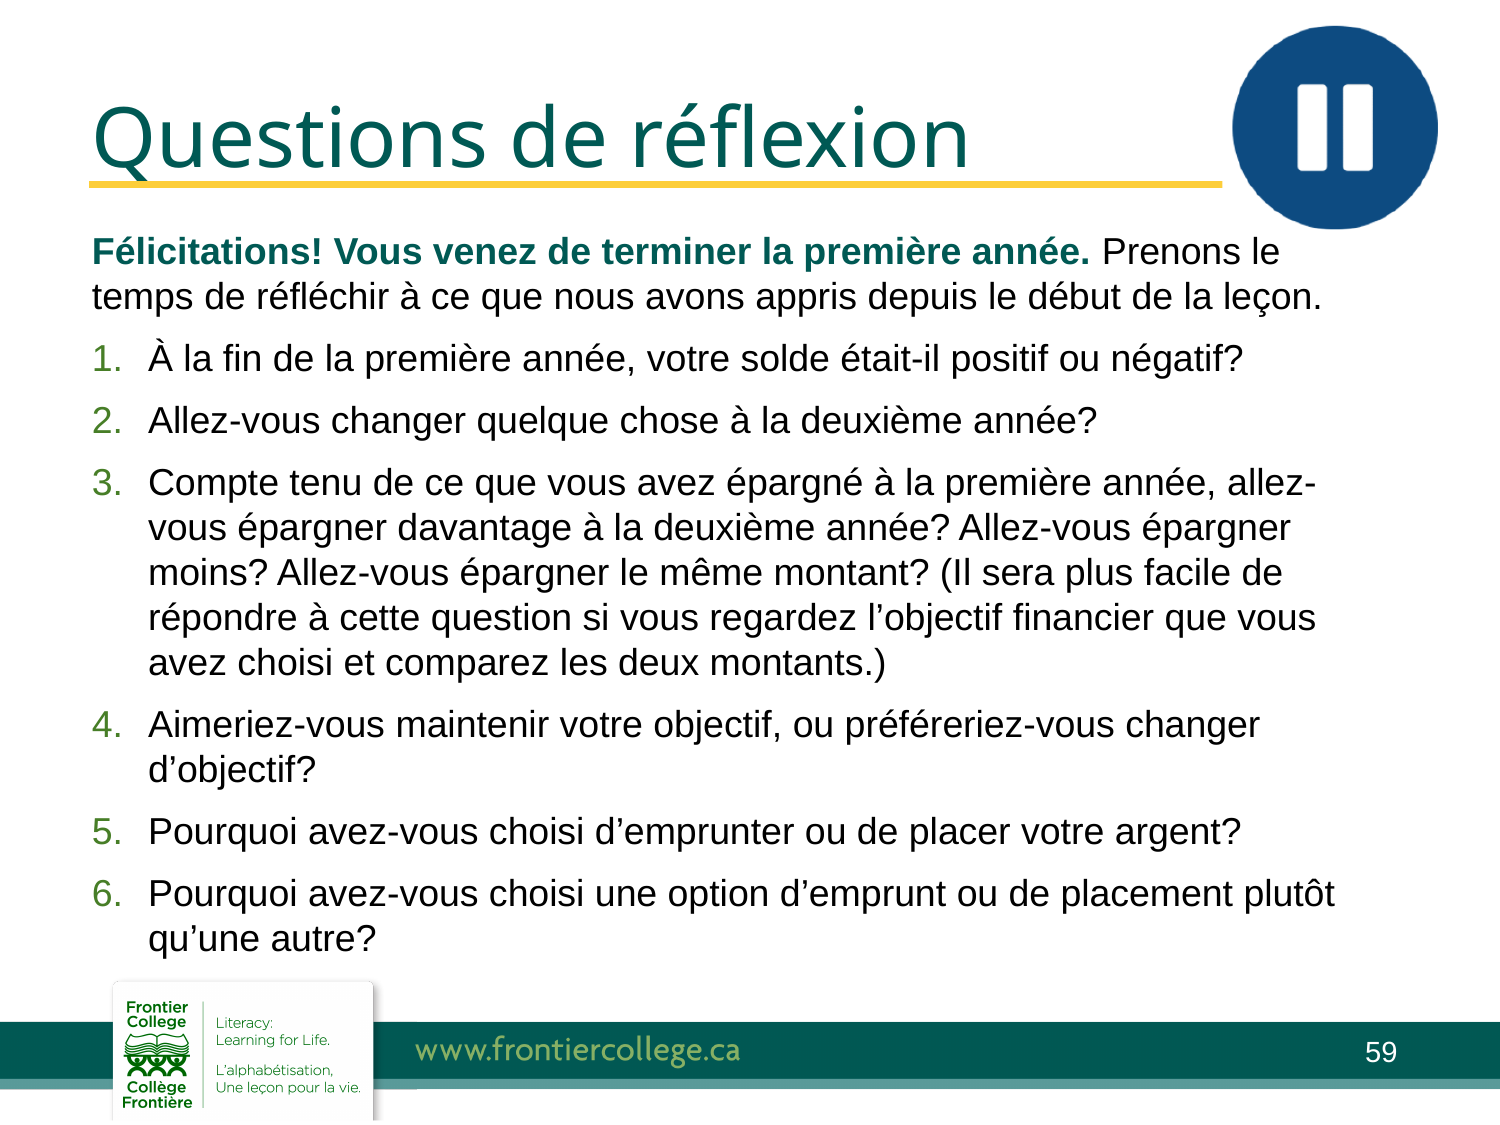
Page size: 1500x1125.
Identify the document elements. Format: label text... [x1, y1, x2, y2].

picture [0, 973, 1500, 1121]
picture [1222, 18, 1443, 236]
list Félicitations! Vous venez de terminer la première année. Prenons le temps de réfléchir à ce que nous avons appris depuis le début de la leçon. À la fin de la première année, votre solde était-il positif ou négatif? Allez-vous changer quelque chose à la deuxième année? Compte tenu de ce que vous avez épargné à la première année, allez-vous épargner davantage à la deuxième année? Allez-vous épargner moins? Allez-vous épargner le même montant? (Il sera plus facile de répondre à cette question si vous regardez l’objectif financier que vous avez choisi et comparez les deux montants.) Aimeriez-vous maintenir votre objectif, ou préféreriez-vous changer d’objectif? Pourquoi avez-vous choisi d’emprunter ou de placer votre argent? Pourquoi avez-vous choisi une option d’emprunt ou de placement plutôt qu’une autre? [76, 219, 1377, 906]
title Questions de réflexion [76, 87, 1217, 200]
